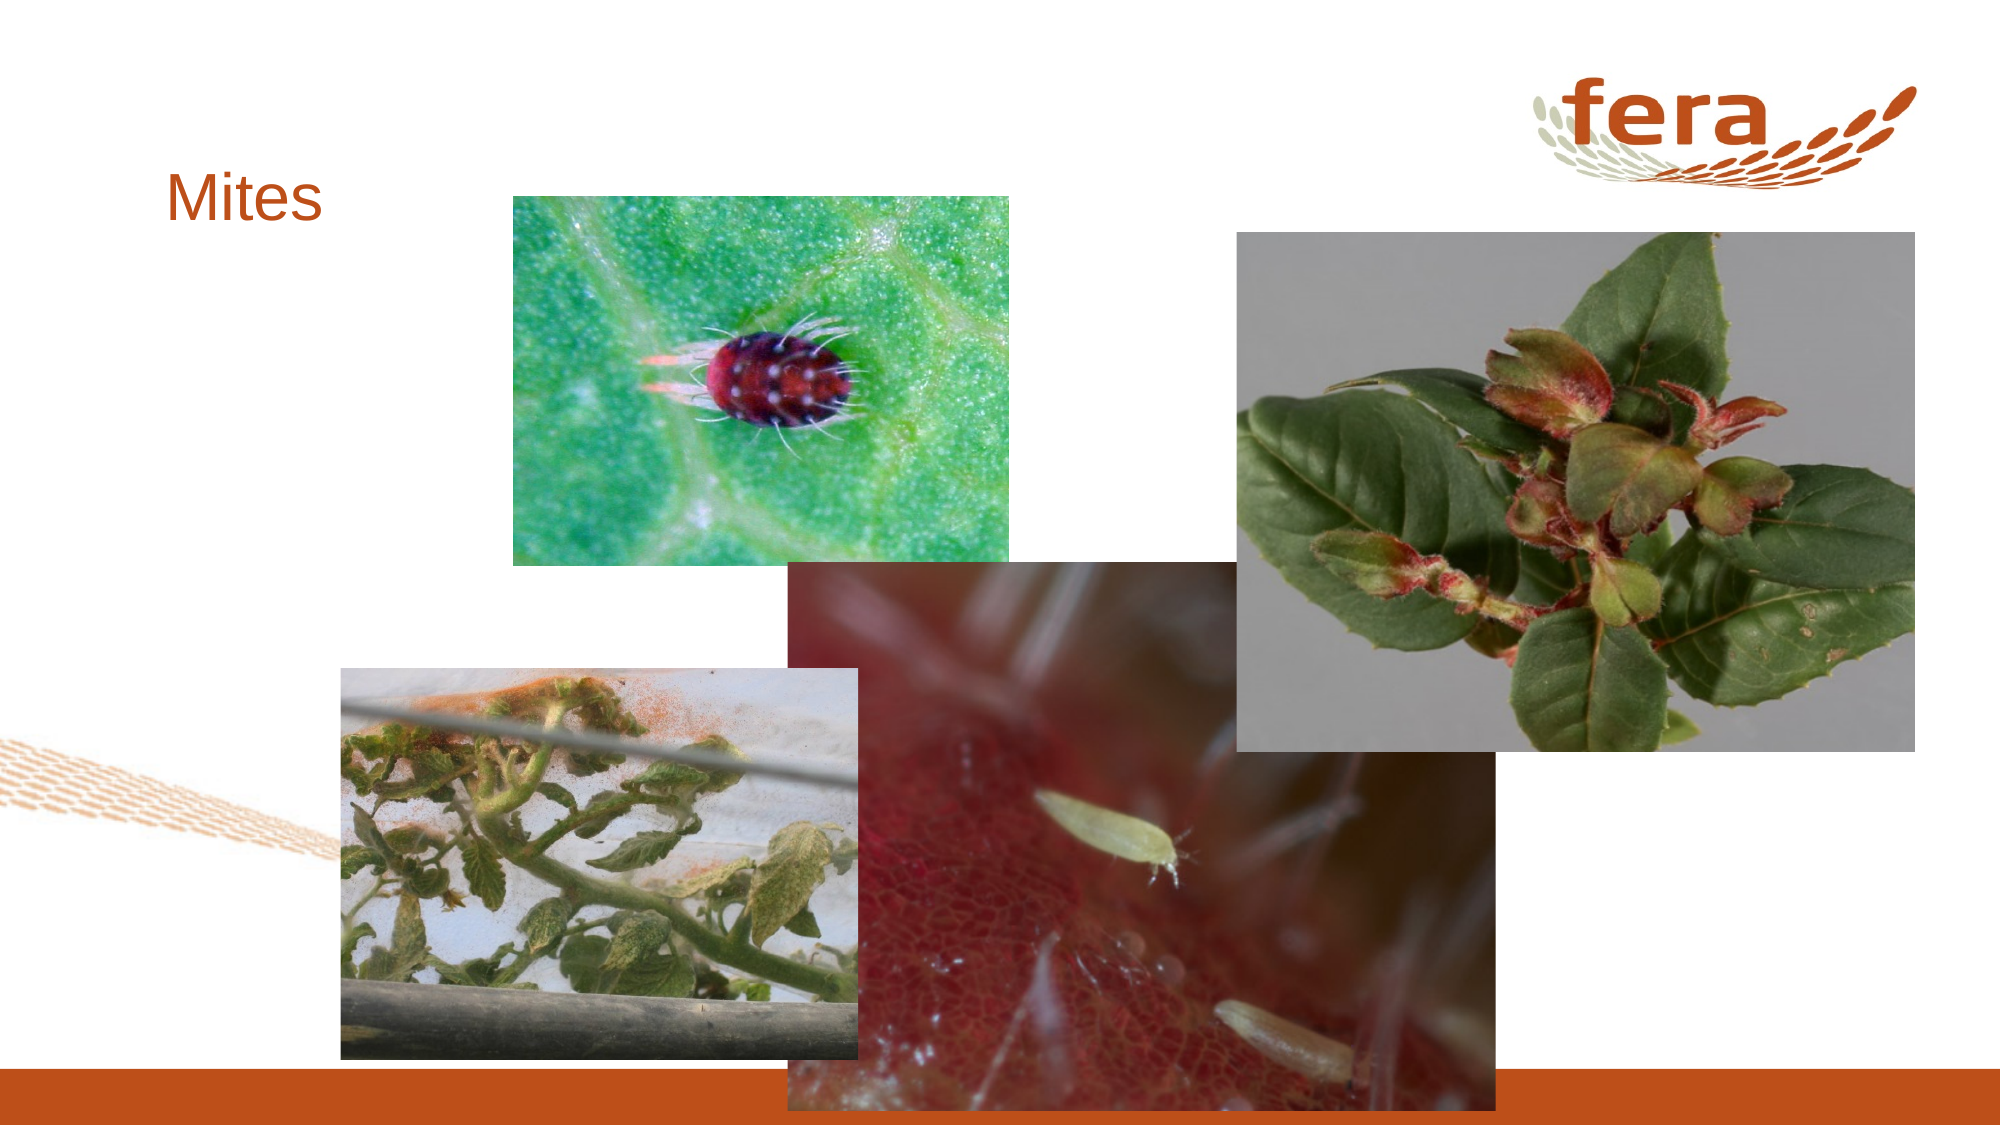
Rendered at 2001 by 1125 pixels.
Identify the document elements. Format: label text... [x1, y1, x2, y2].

picture [0, 0, 2001, 1125]
title Mites [150, 99, 1450, 288]
